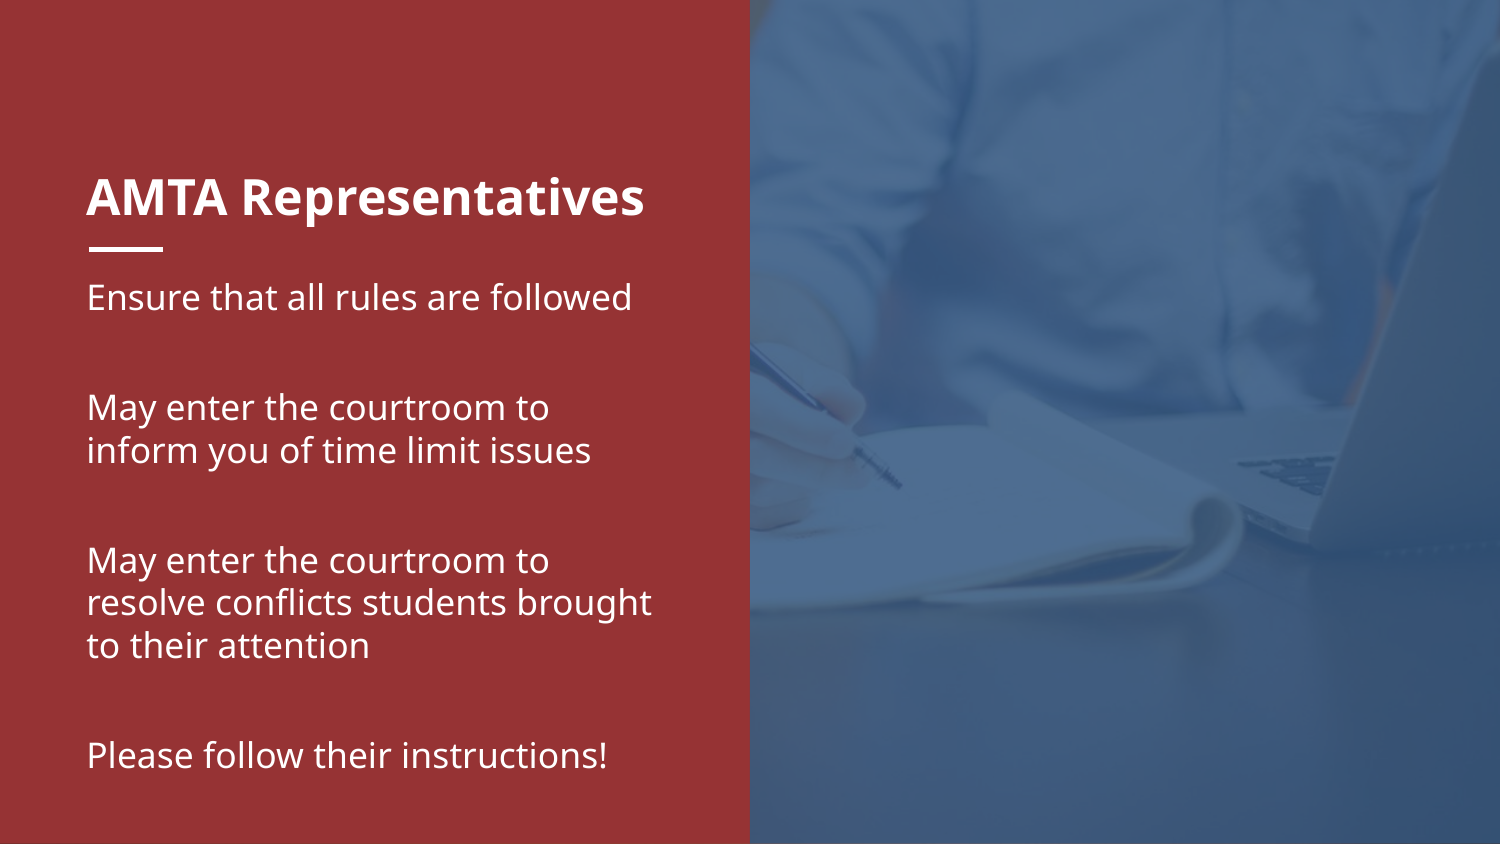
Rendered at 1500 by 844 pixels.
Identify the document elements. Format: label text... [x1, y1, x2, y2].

list Ensure that all rules are followed May enter the courtroom to inform you of time limit issues May enter the courtroom to resolve conflicts students brought to their attention Please follow their instructions! [71, 260, 677, 808]
title AMTA Representatives [71, 113, 677, 240]
